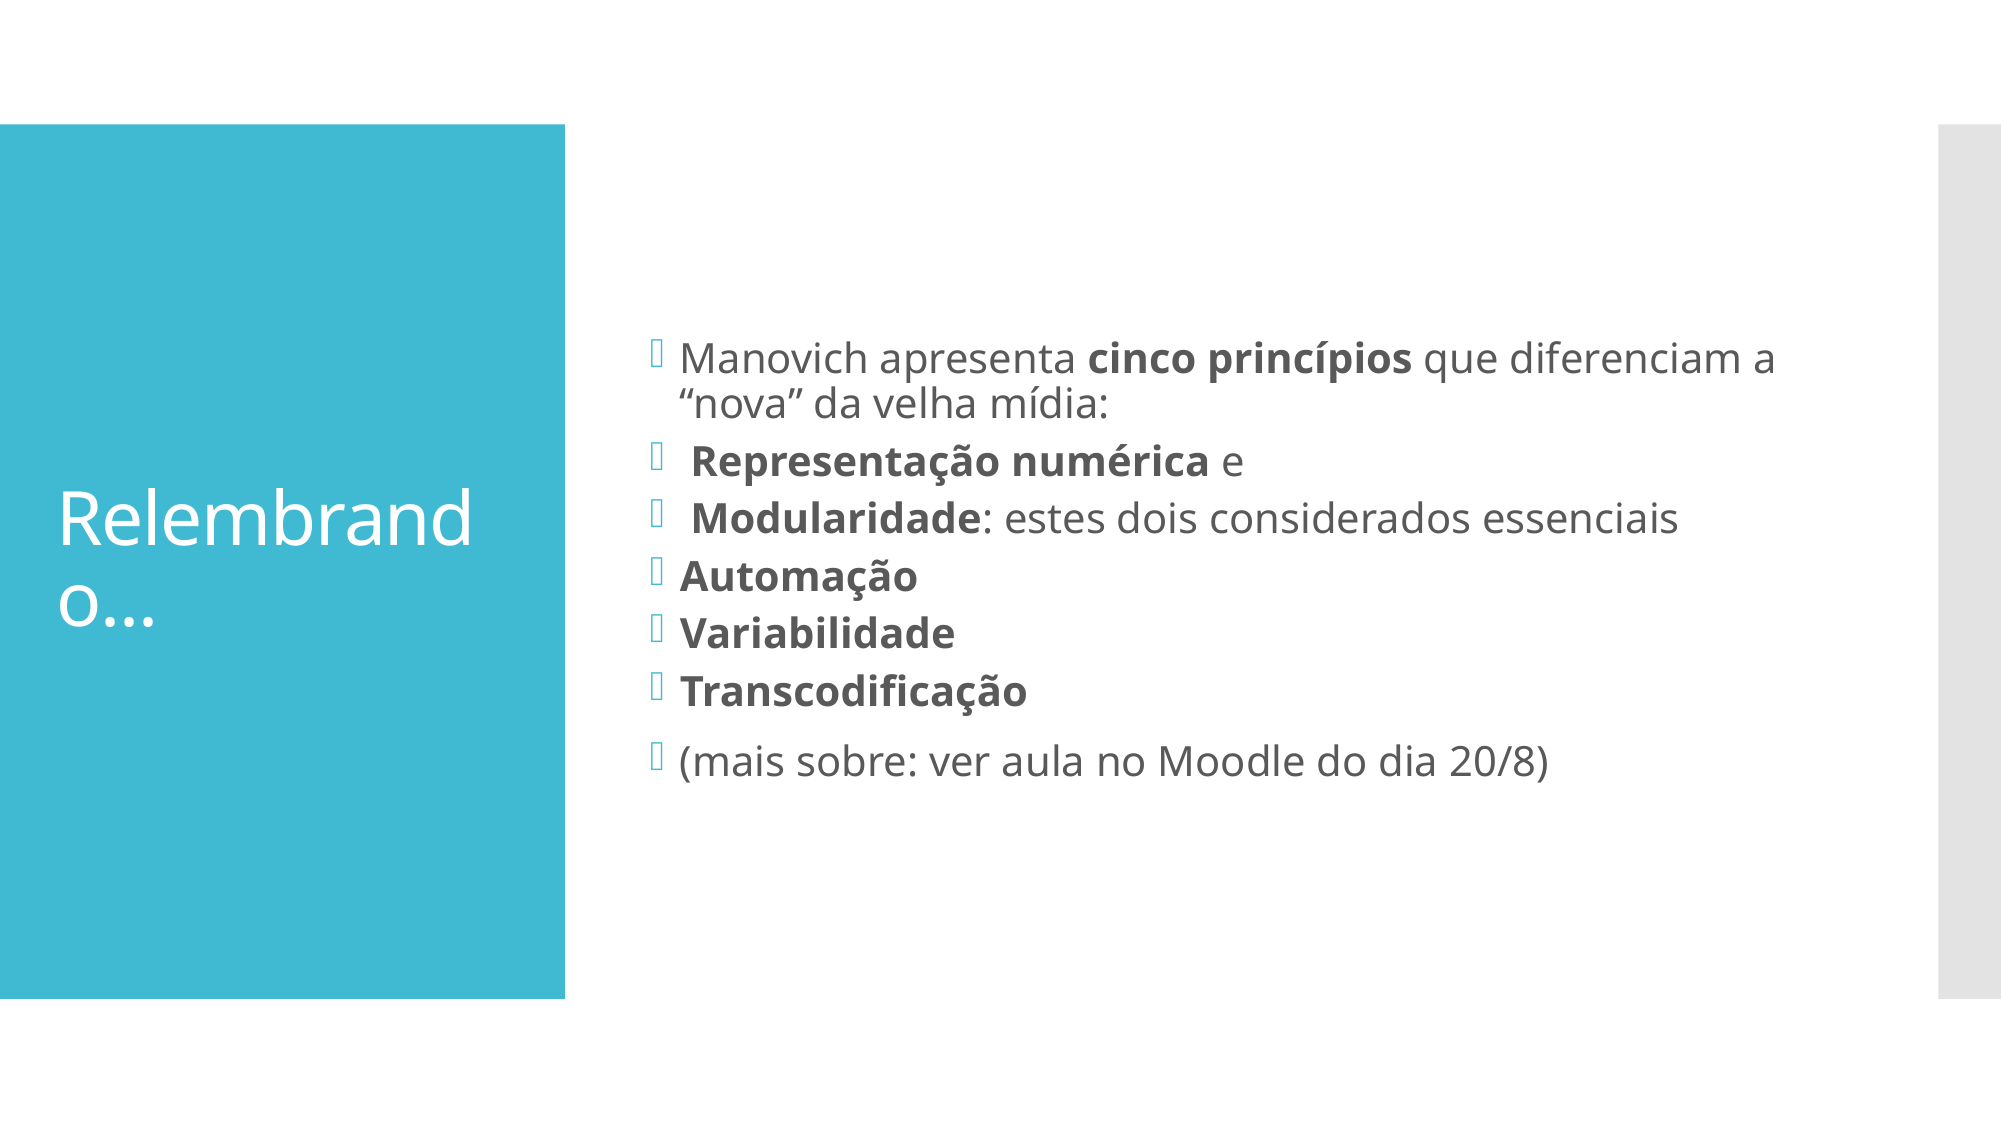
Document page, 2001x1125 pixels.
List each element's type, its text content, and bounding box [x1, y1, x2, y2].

title Relembrando... [41, 184, 525, 940]
list Manovich apresenta cinco princípios que diferenciam a “nova” da velha mídia: Representação numérica e Modularidade: estes dois considerados essenciais Automação Variabilidade Transcodificação (mais sobre: ver aula no Moodle do dia 20/8) [634, 141, 1835, 982]
